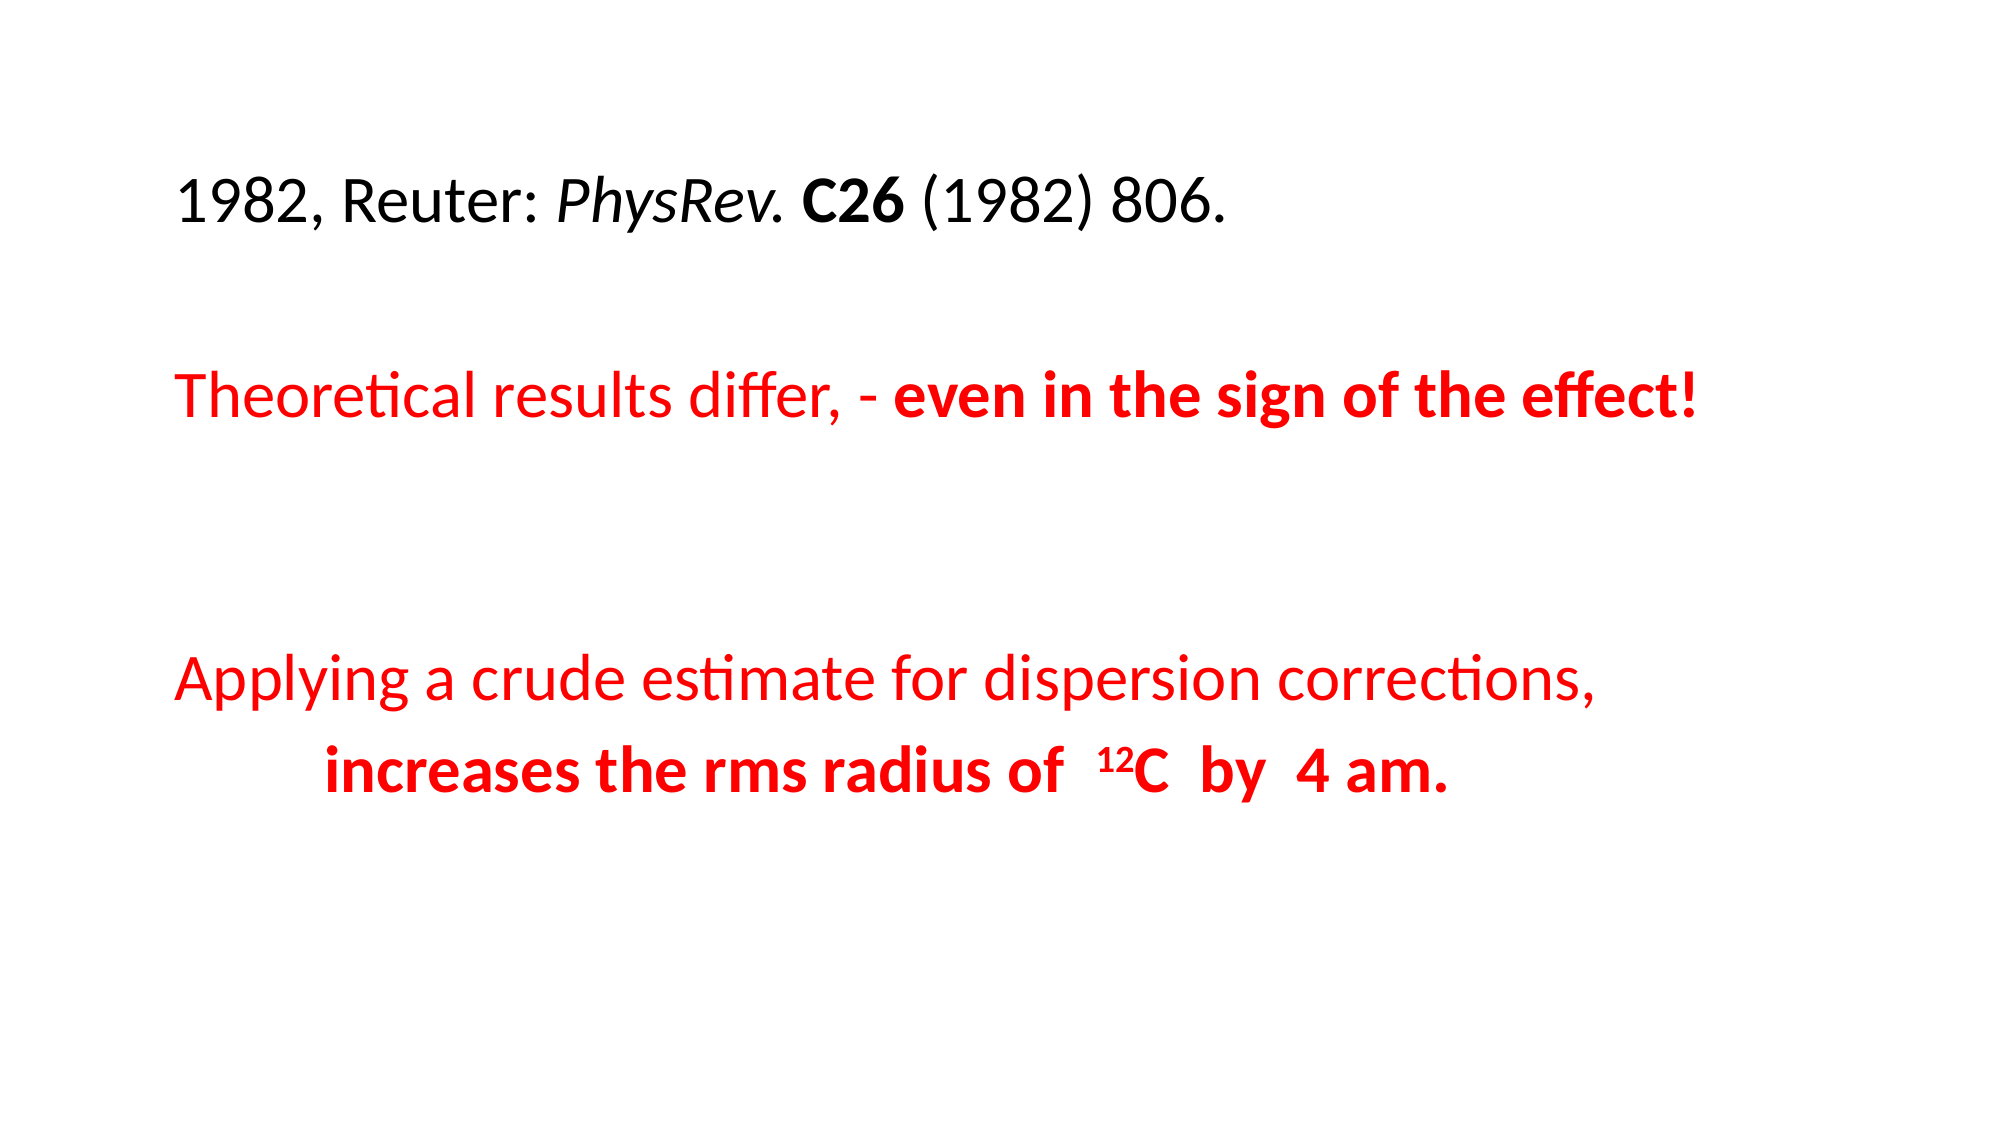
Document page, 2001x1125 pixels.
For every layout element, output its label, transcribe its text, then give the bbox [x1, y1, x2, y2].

list 1982, Reuter: PhysRev. C26 (1982) 806. Theoretical results differ, - even in the sign of the effect! Applying a crude estimate for dispersion corrections, increases the rms radius of 12C by 4 am. [159, 157, 1775, 864]
